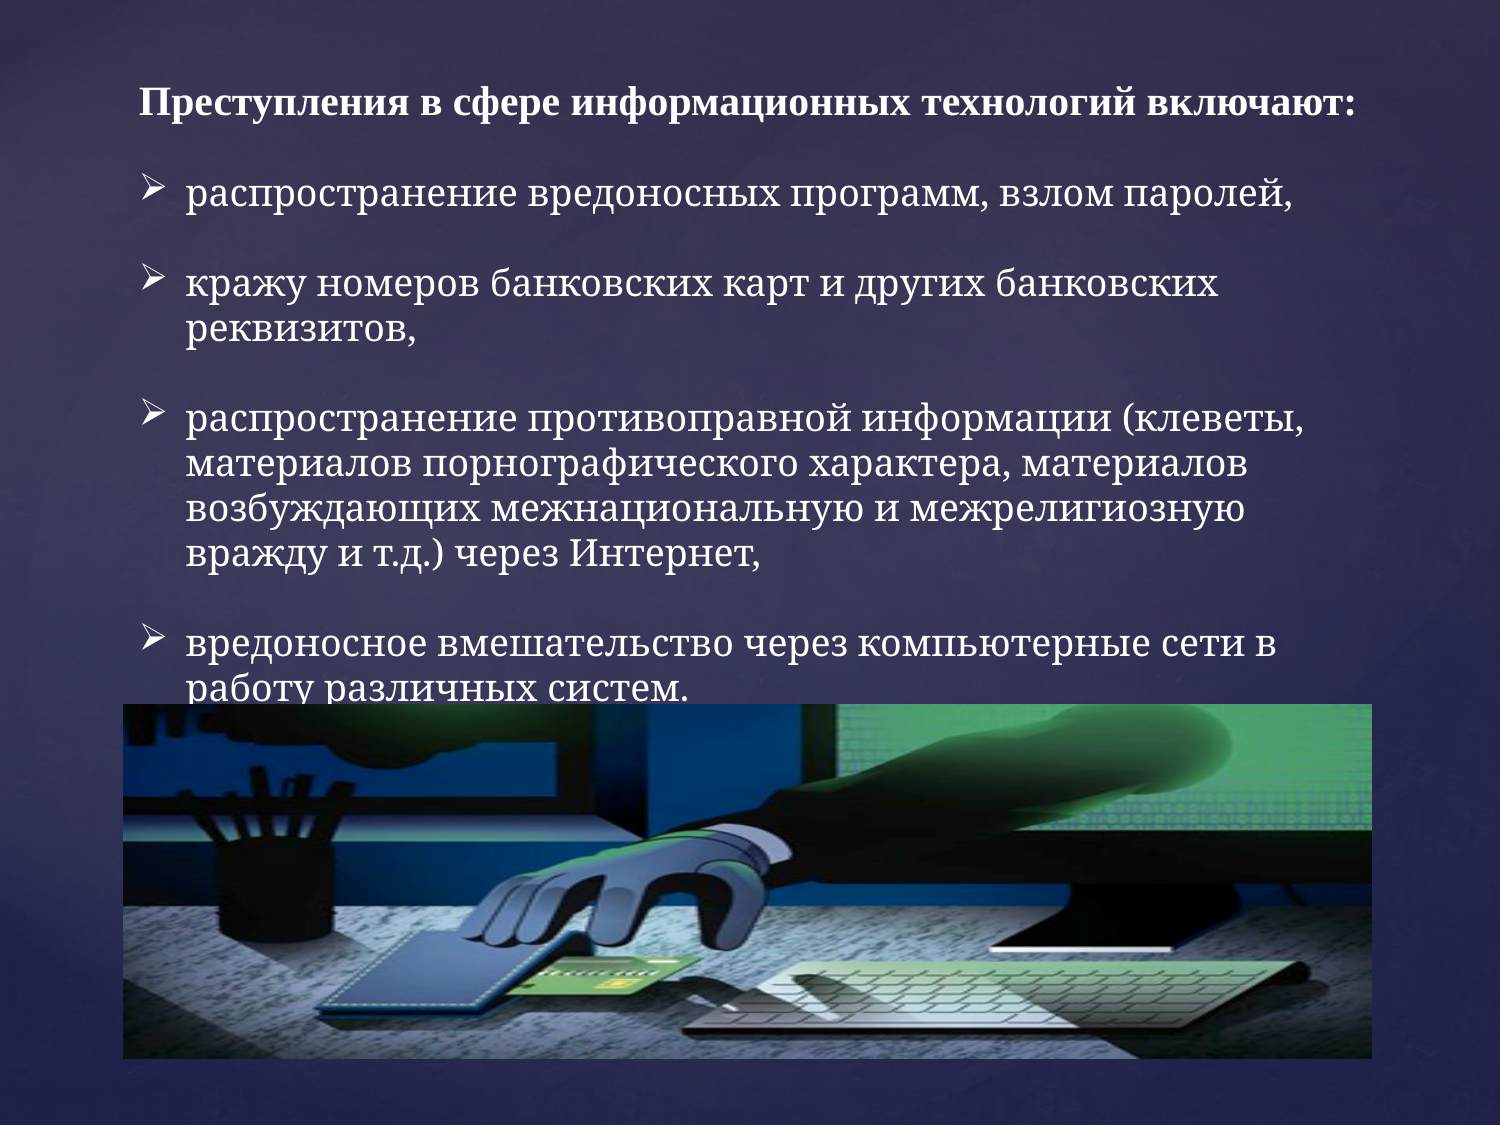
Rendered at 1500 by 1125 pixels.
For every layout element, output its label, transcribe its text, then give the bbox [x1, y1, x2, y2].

picture [123, 703, 1373, 1060]
text_box Преступления в сфере информационных технологий включают: распространение вредоносных программ, взлом паролей, кражу номеров банковских карт и других банковских реквизитов, распространение противоправной информации (клеветы, материалов порнографического характера, материалов возбуждающих межнациональную и межрелигиозную вражду и т.д.) через Интернет, вредоносное вмешательство через компьютерные сети в работу различных систем. [123, 66, 1412, 717]
